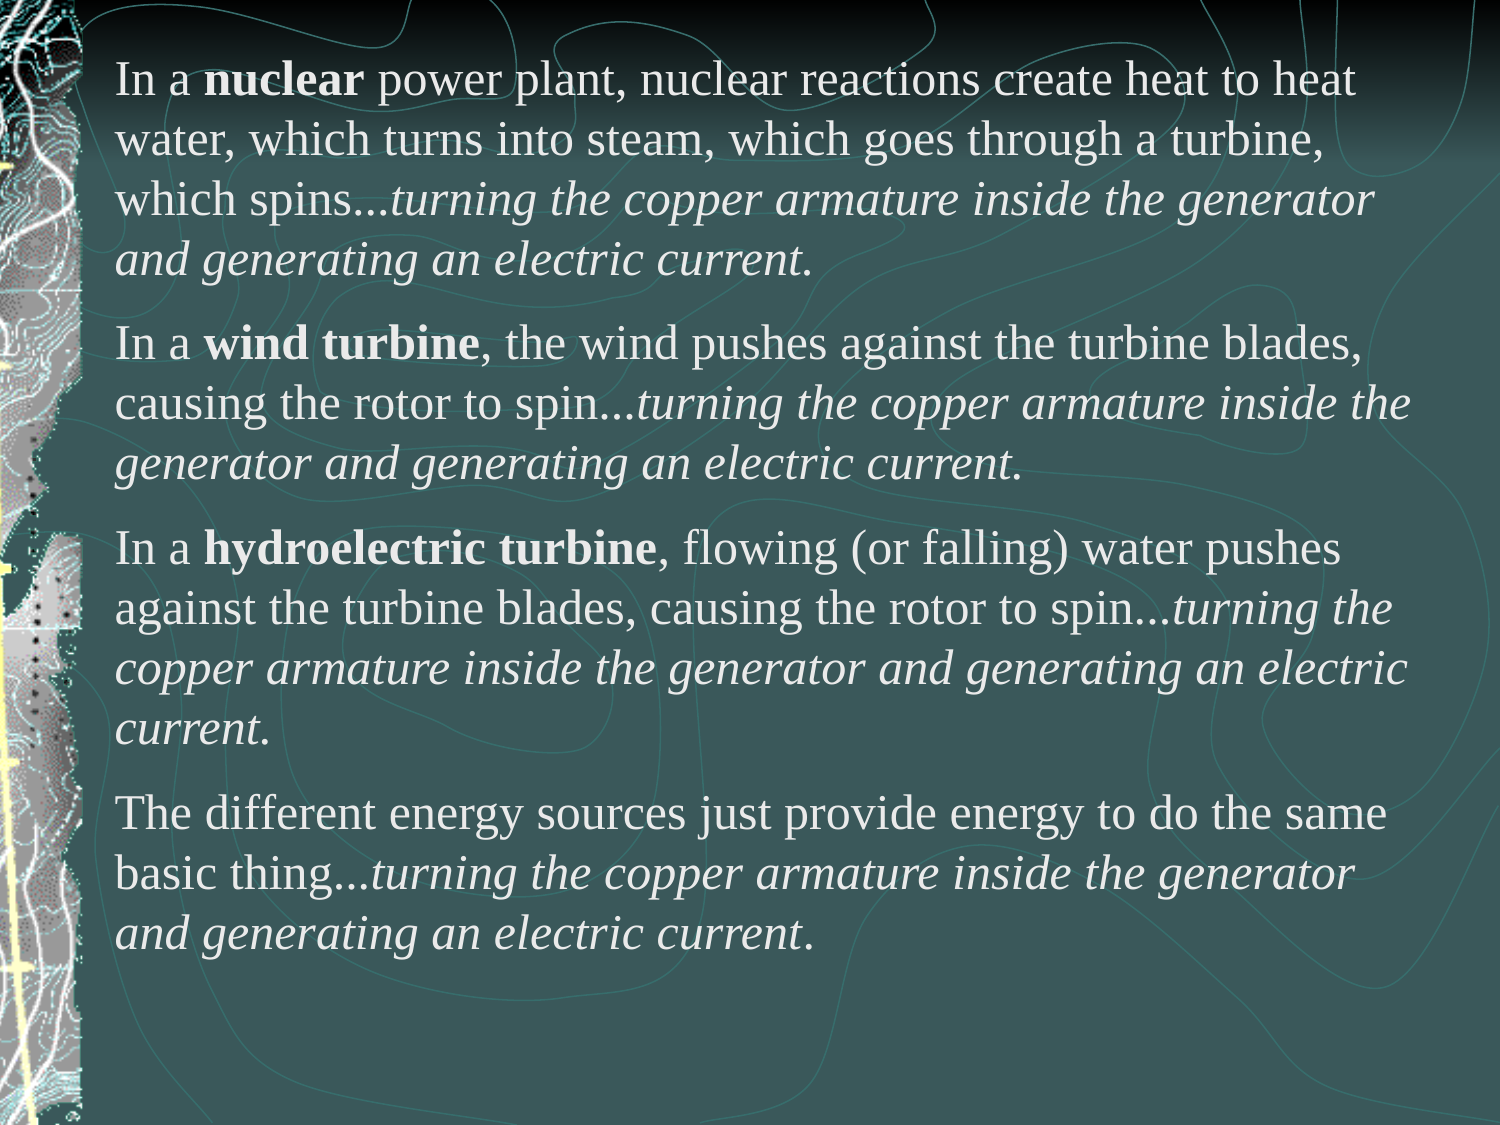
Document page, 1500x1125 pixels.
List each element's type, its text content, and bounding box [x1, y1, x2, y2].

text_box In a nuclear power plant, nuclear reactions create heat to heat water, which turns into steam, which goes through a turbine, which spins...turning the copper armature inside the generator and generating an electric current. In a wind turbine, the wind pushes against the turbine blades, causing the rotor to spin...turning the copper armature inside the generator and generating an electric current. In a hydroelectric turbine, flowing (or falling) water pushes against the turbine blades, causing the rotor to spin...turning the copper armature inside the generator and generating an electric current. The different energy sources just provide energy to do the same basic thing...turning the copper armature inside the generator and generating an electric current. [99, 37, 1450, 968]
picture [0, 0, 85, 1125]
